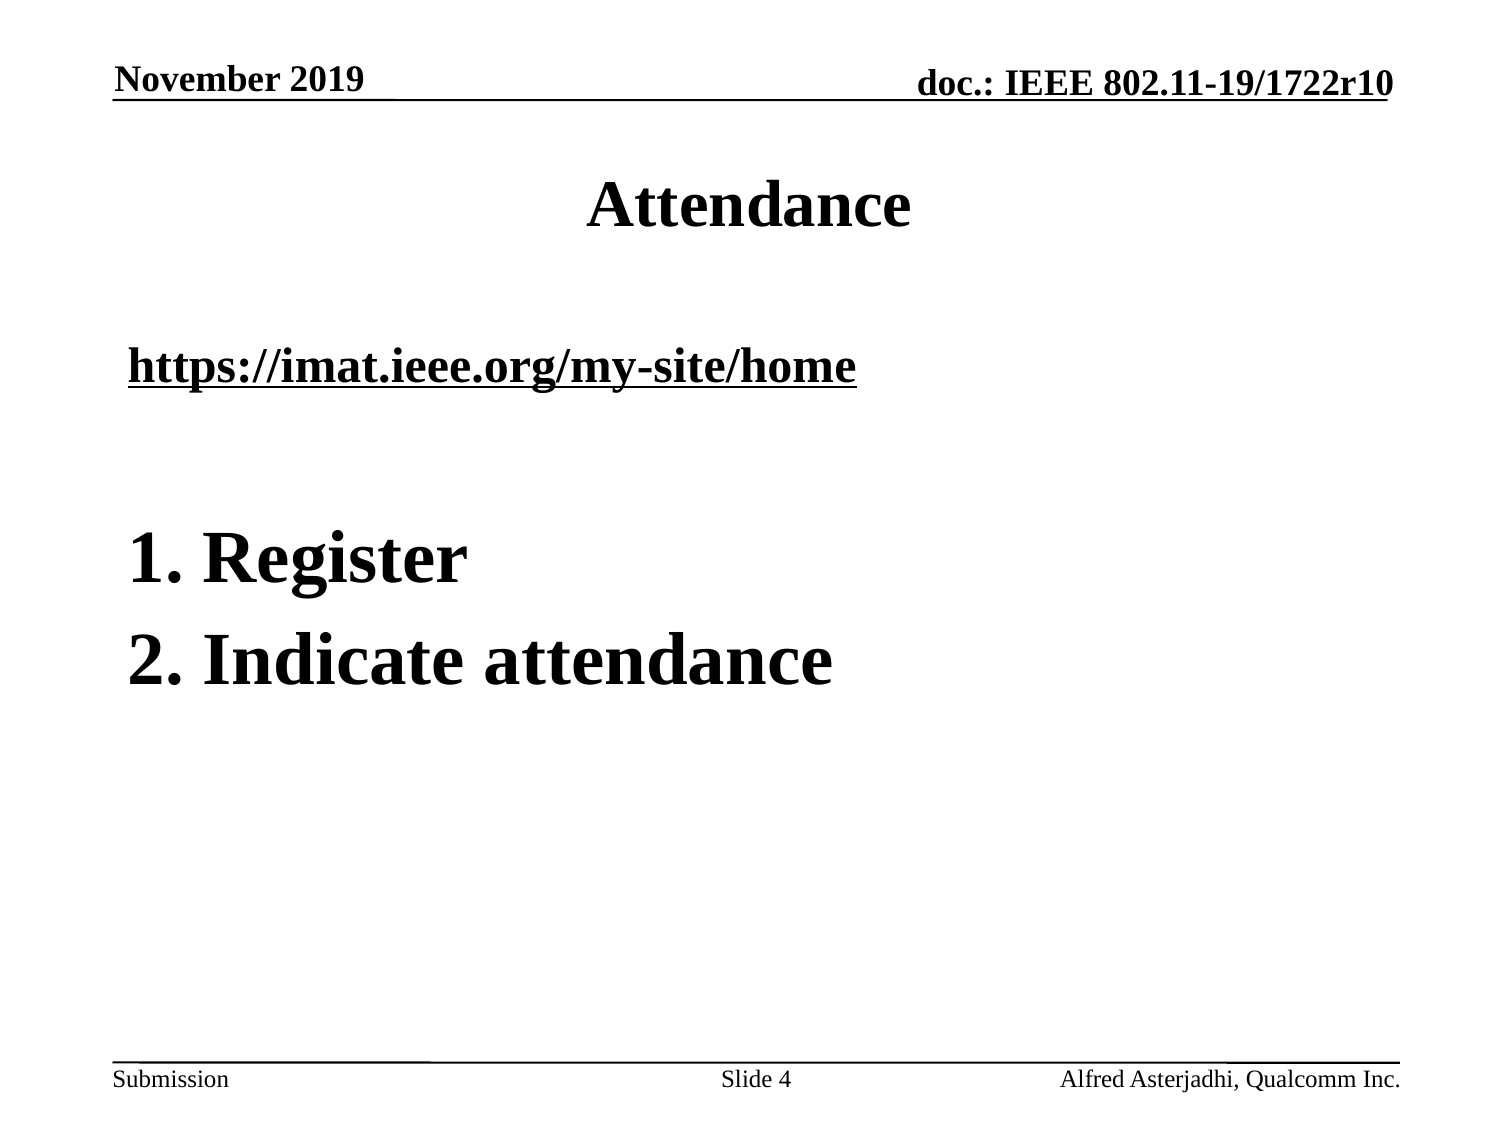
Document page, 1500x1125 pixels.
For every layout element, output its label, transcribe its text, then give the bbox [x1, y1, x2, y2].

slide_number Slide 4 [712, 1061, 800, 1123]
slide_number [114, 54, 423, 100]
list https://imat.ieee.org/my-site/home Register Indicate attendance [112, 324, 1388, 1000]
title Attendance [112, 112, 1388, 288]
footer Alfred Asterjadhi, Qualcomm Inc. [878, 1061, 1402, 1093]
